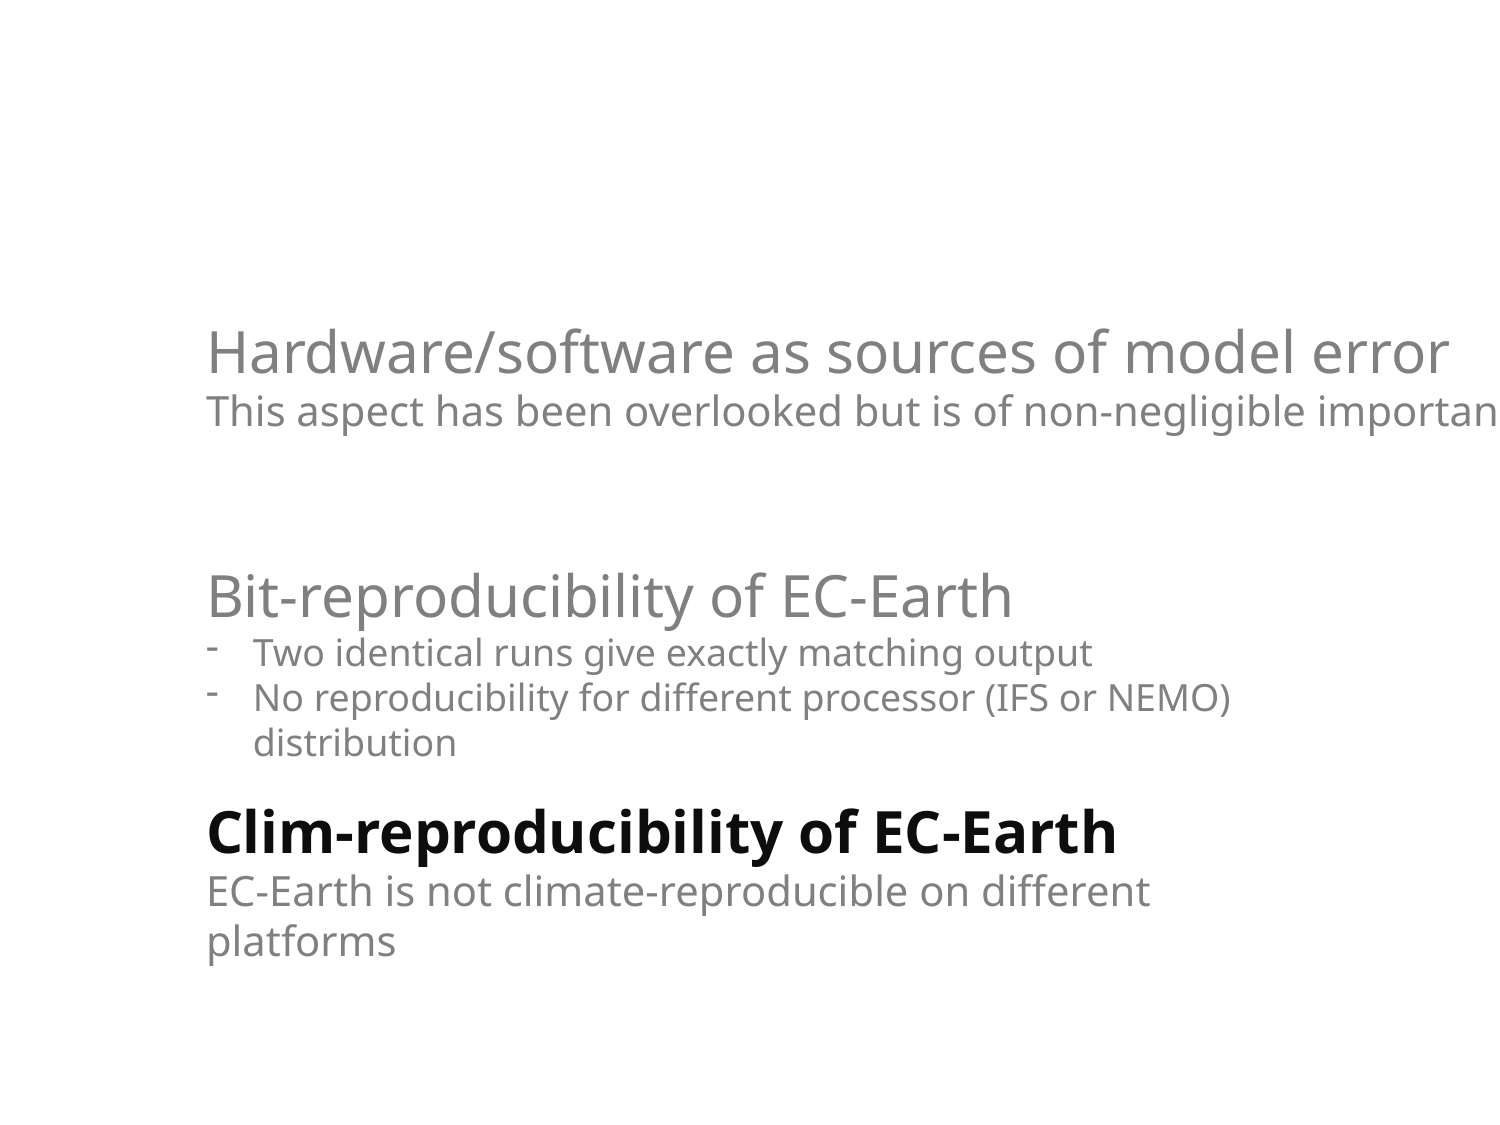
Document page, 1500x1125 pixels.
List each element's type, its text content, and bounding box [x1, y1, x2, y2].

text_box Clim-reproducibility of EC-Earth EC-Earth is not climate-reproducible on different platforms [191, 787, 1309, 973]
text_box Hardware/software as sources of model error This aspect has been overlooked but is of non-negligible importance [191, 307, 1500, 513]
text_box Bit-reproducibility of EC-Earth Two identical runs give exactly matching output No reproducibility for different processor (IFS or NEMO) distribution [191, 551, 1450, 772]
